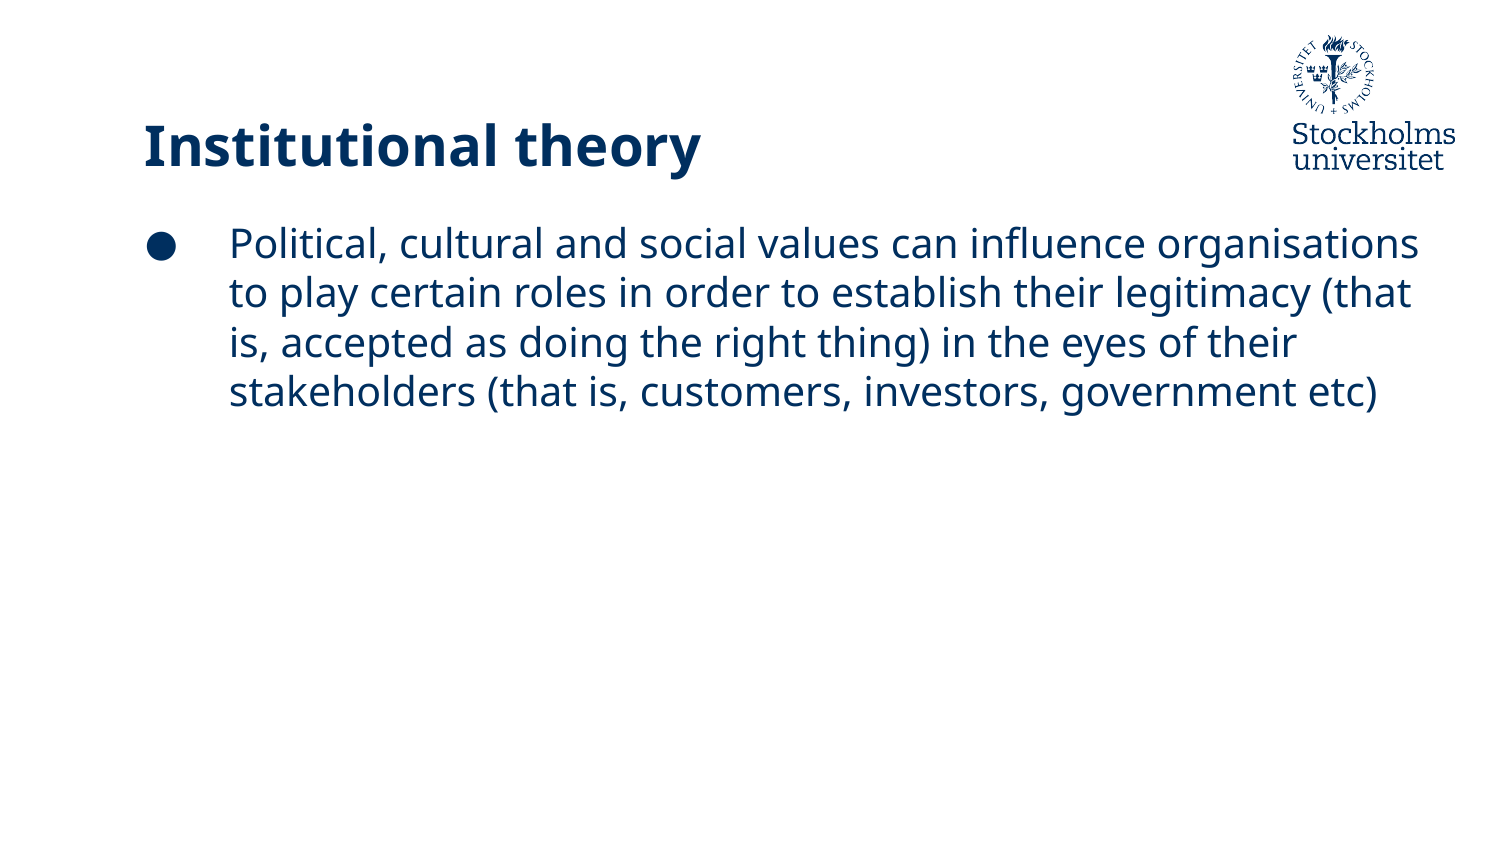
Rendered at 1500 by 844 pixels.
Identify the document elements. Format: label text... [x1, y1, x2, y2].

picture [1293, 35, 1455, 170]
title Institutional theory [129, 102, 1254, 201]
list Political, cultural and social values can influence organisations to play certain roles in order to establish their legitimacy (that is, accepted as doing the right thing) in the eyes of their stakeholders (that is, customers, investors, government etc) [129, 209, 1444, 440]
